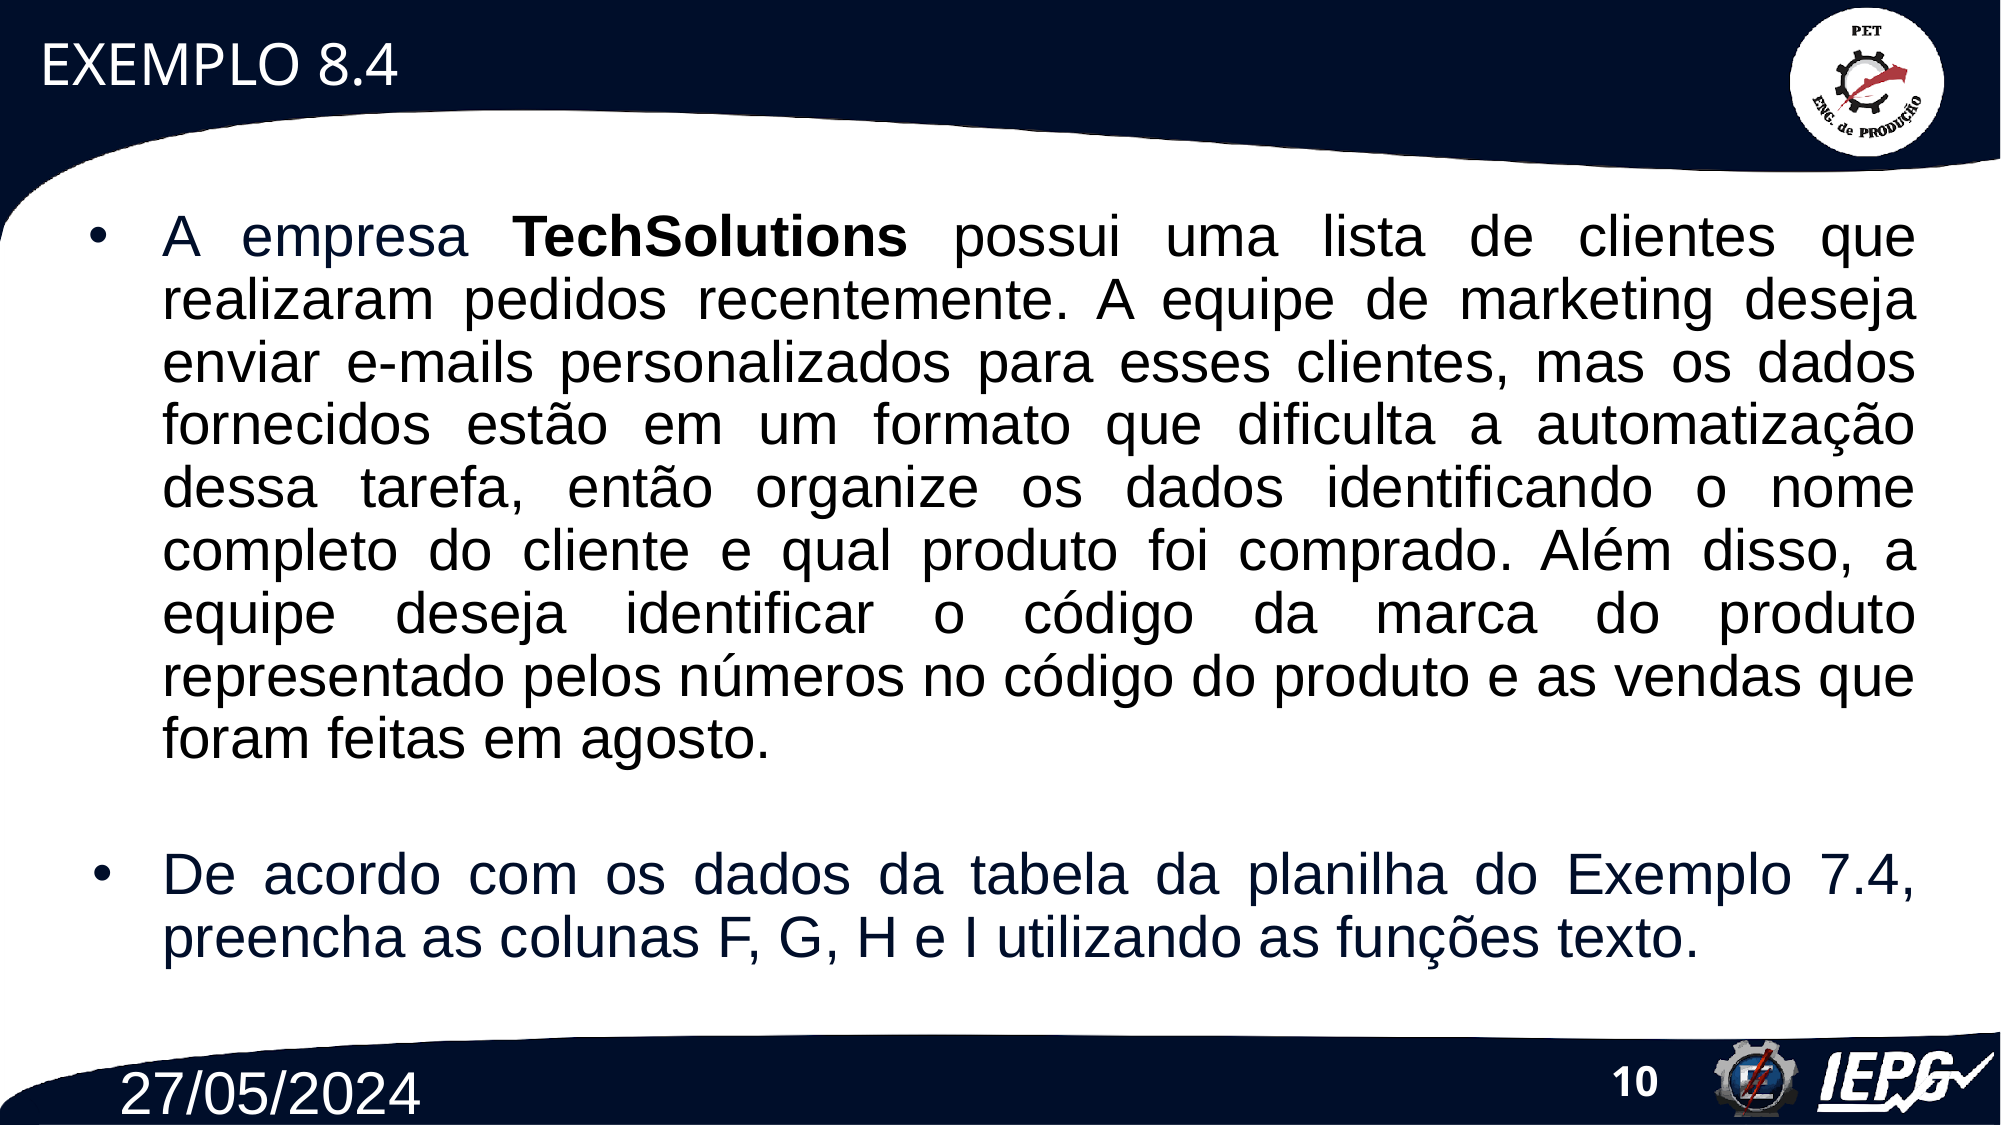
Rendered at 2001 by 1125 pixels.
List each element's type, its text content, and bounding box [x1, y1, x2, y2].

title EXEMPLO 8.4 [24, 21, 1618, 112]
slide_number ‹#› [1595, 1047, 1700, 1113]
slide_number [104, 1046, 555, 1107]
picture [0, 8, 2001, 1117]
list A empresa TechSolutions possui uma lista de clientes que realizaram pedidos recentemente. A equipe de marketing deseja enviar e-mails personalizados para esses clientes, mas os dados fornecidos estão em um formato que dificulta a automatização dessa tarefa, então organize os dados identificando o nome completo do cliente e qual produto foi comprado. Além disso, a equipe deseja identificar o código da marca do produto representado pelos números no código do produto e as vendas que foram feitas em agosto. De acordo com os dados da tabela da planilha do Exemplo 7.4, preencha as colunas F, G, H e I utilizando as funções texto. [66, 198, 1934, 998]
